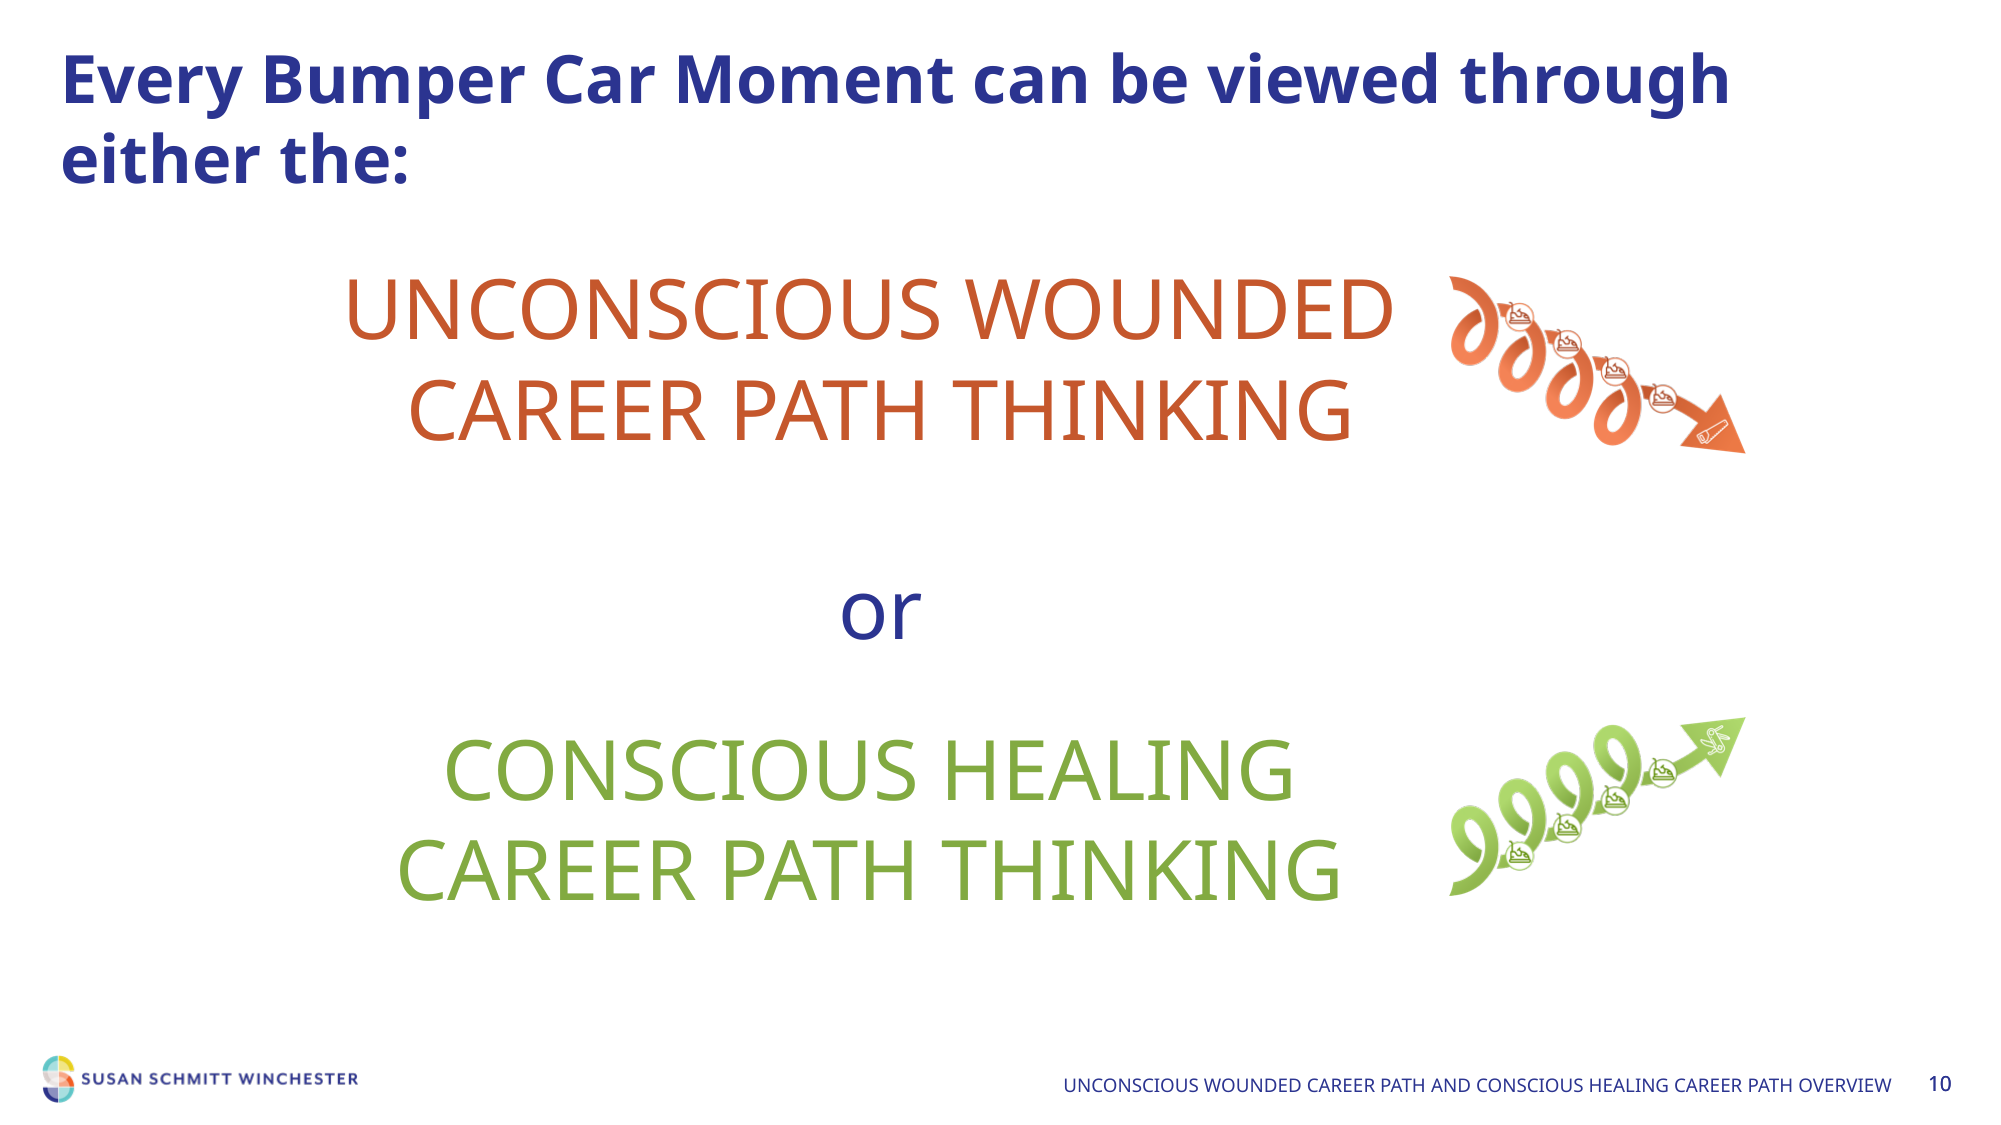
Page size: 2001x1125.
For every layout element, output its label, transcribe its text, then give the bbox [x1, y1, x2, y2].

text_box UNCONSCIOUS WOUNDED CAREER PATH THINKING or CONSCIOUS HEALING CAREER PATH THINKING [255, 249, 1507, 947]
picture [1449, 717, 1747, 896]
title Every Bumper Car Moment can be viewed through either the: [45, 29, 1967, 126]
picture [1449, 275, 1746, 454]
picture [38, 1052, 362, 1106]
slide_number 10 [1847, 1071, 1967, 1098]
